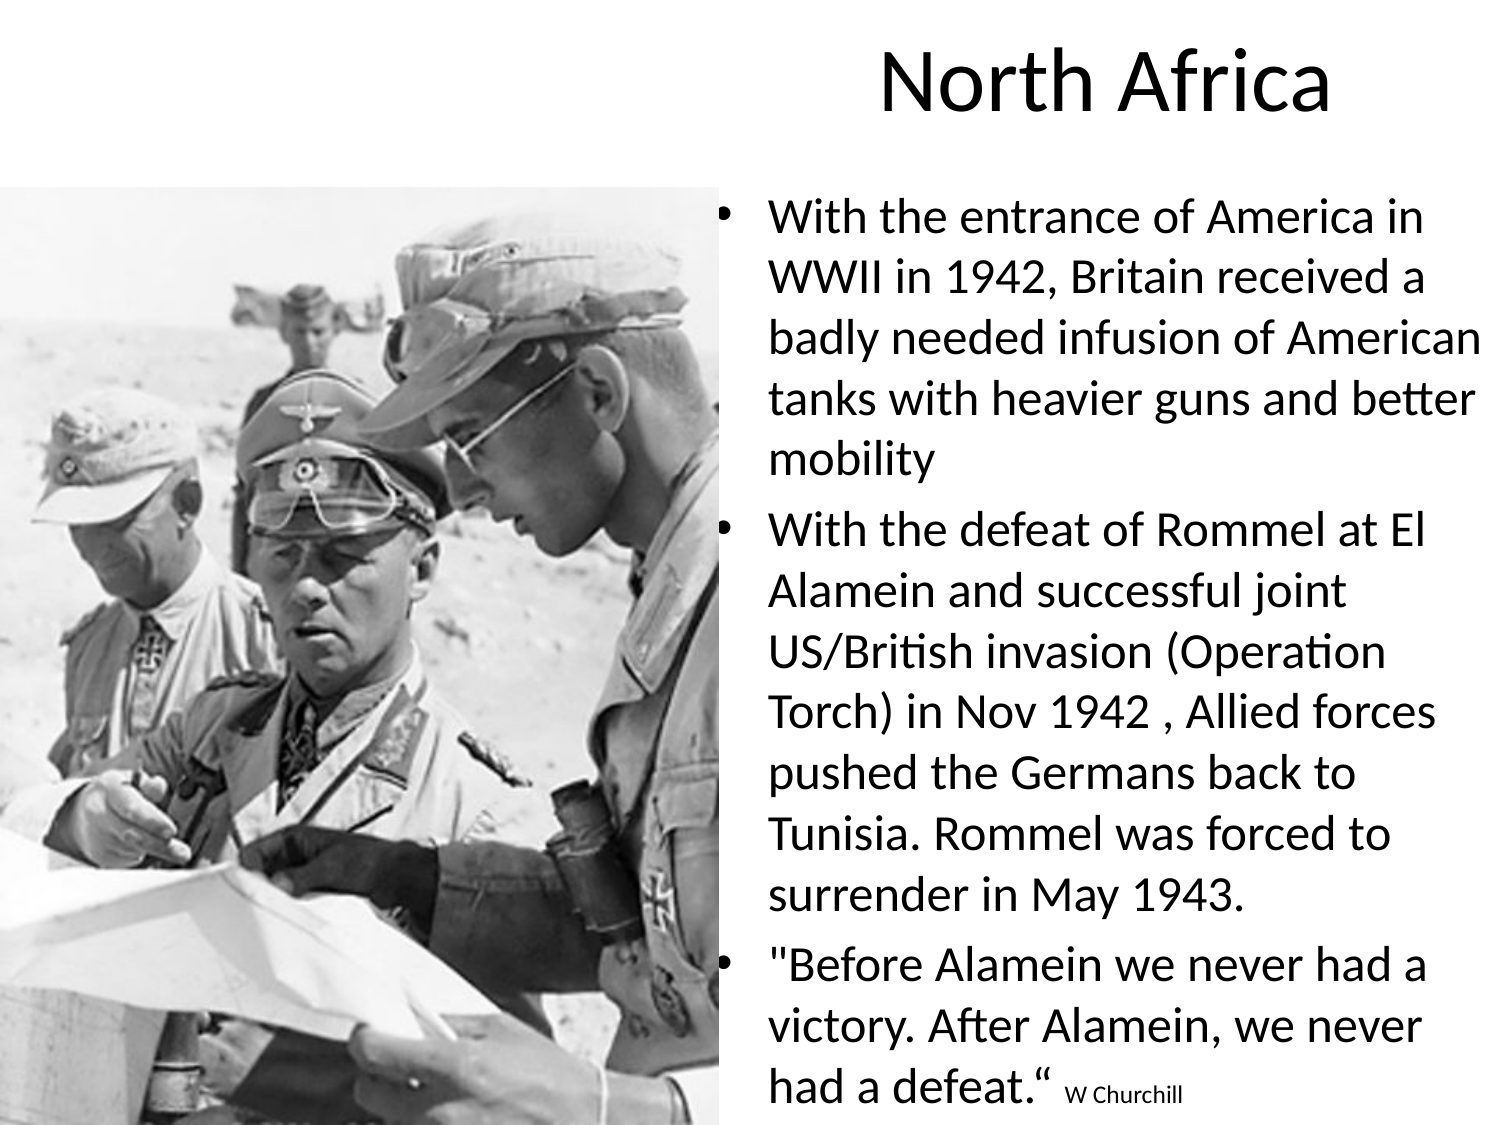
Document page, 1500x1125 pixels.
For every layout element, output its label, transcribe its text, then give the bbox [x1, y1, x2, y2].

picture [0, 187, 719, 1125]
title North Africa [712, 0, 1500, 150]
list With the entrance of America in WWII in 1942, Britain received a badly needed infusion of American tanks with heavier guns and better mobility With the defeat of Rommel at El Alamein and successful joint US/British invasion (Operation Torch) in Nov 1942 , Allied forces pushed the Germans back to Tunisia. Rommel was forced to surrender in May 1943. "Before Alamein we never had a victory. After Alamein, we never had a defeat.“ W Churchill [699, 174, 1500, 1125]
